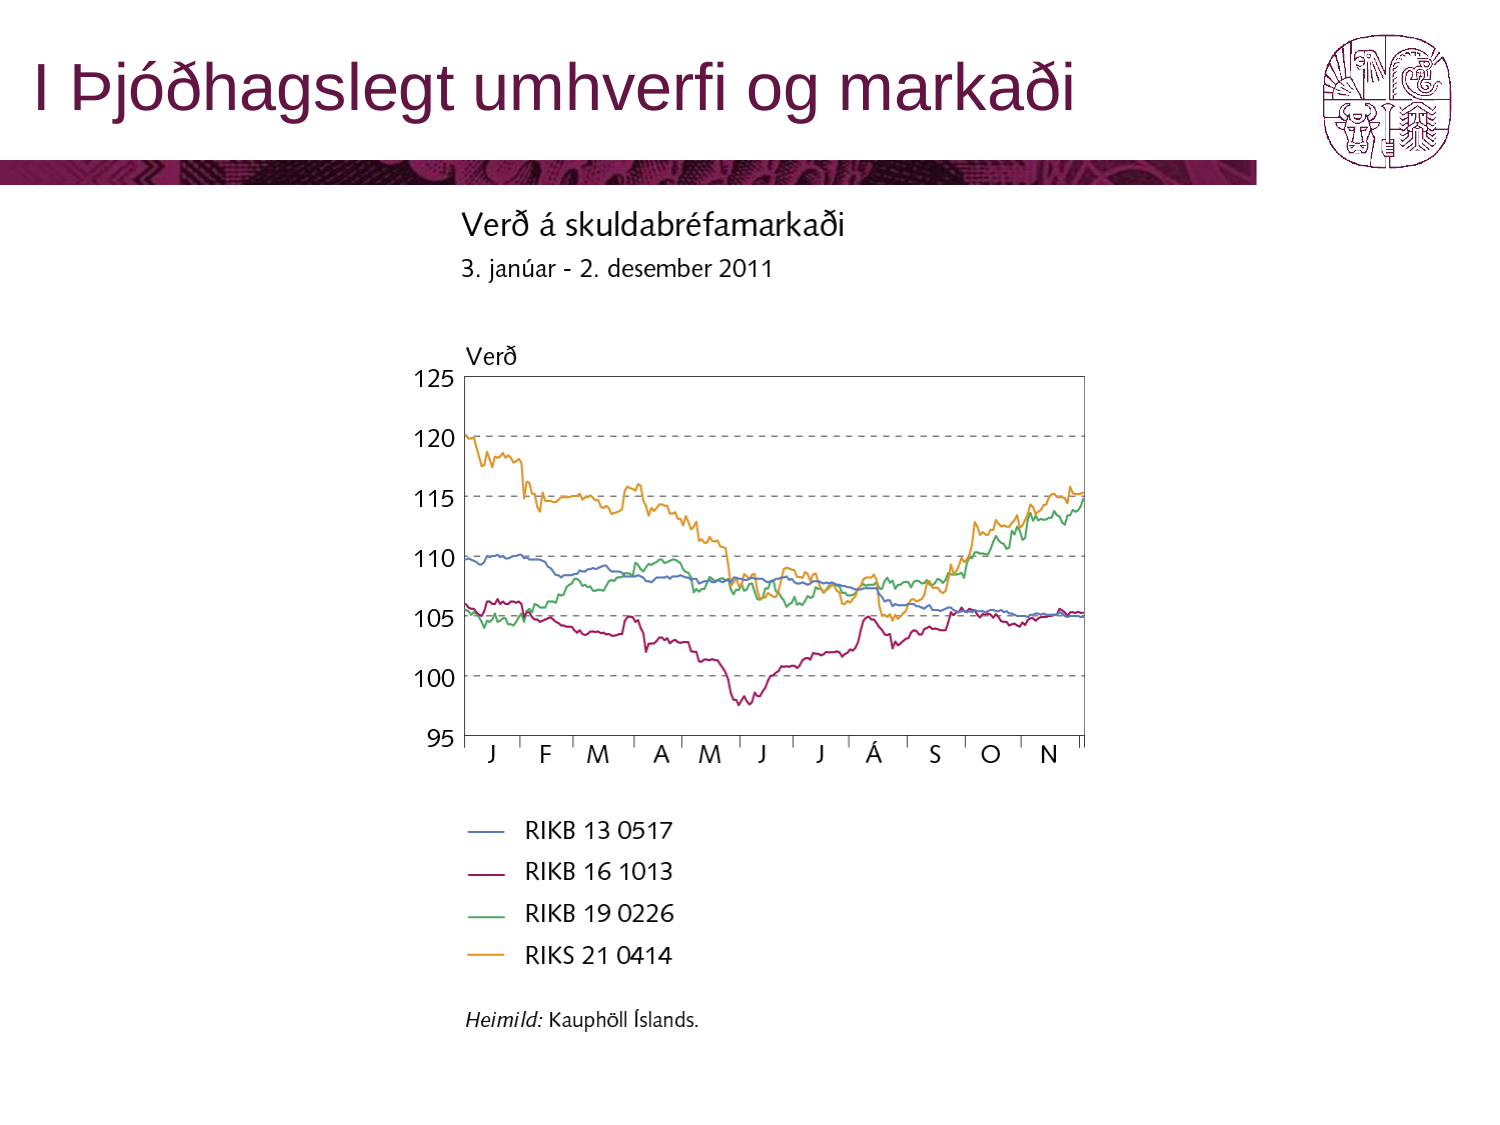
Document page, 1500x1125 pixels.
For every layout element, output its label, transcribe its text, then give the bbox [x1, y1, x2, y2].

title I Þjóðhagslegt umhverfi og markaði [17, 19, 1247, 149]
picture [413, 207, 1085, 1033]
picture [1316, 31, 1456, 173]
picture [0, 160, 1258, 185]
